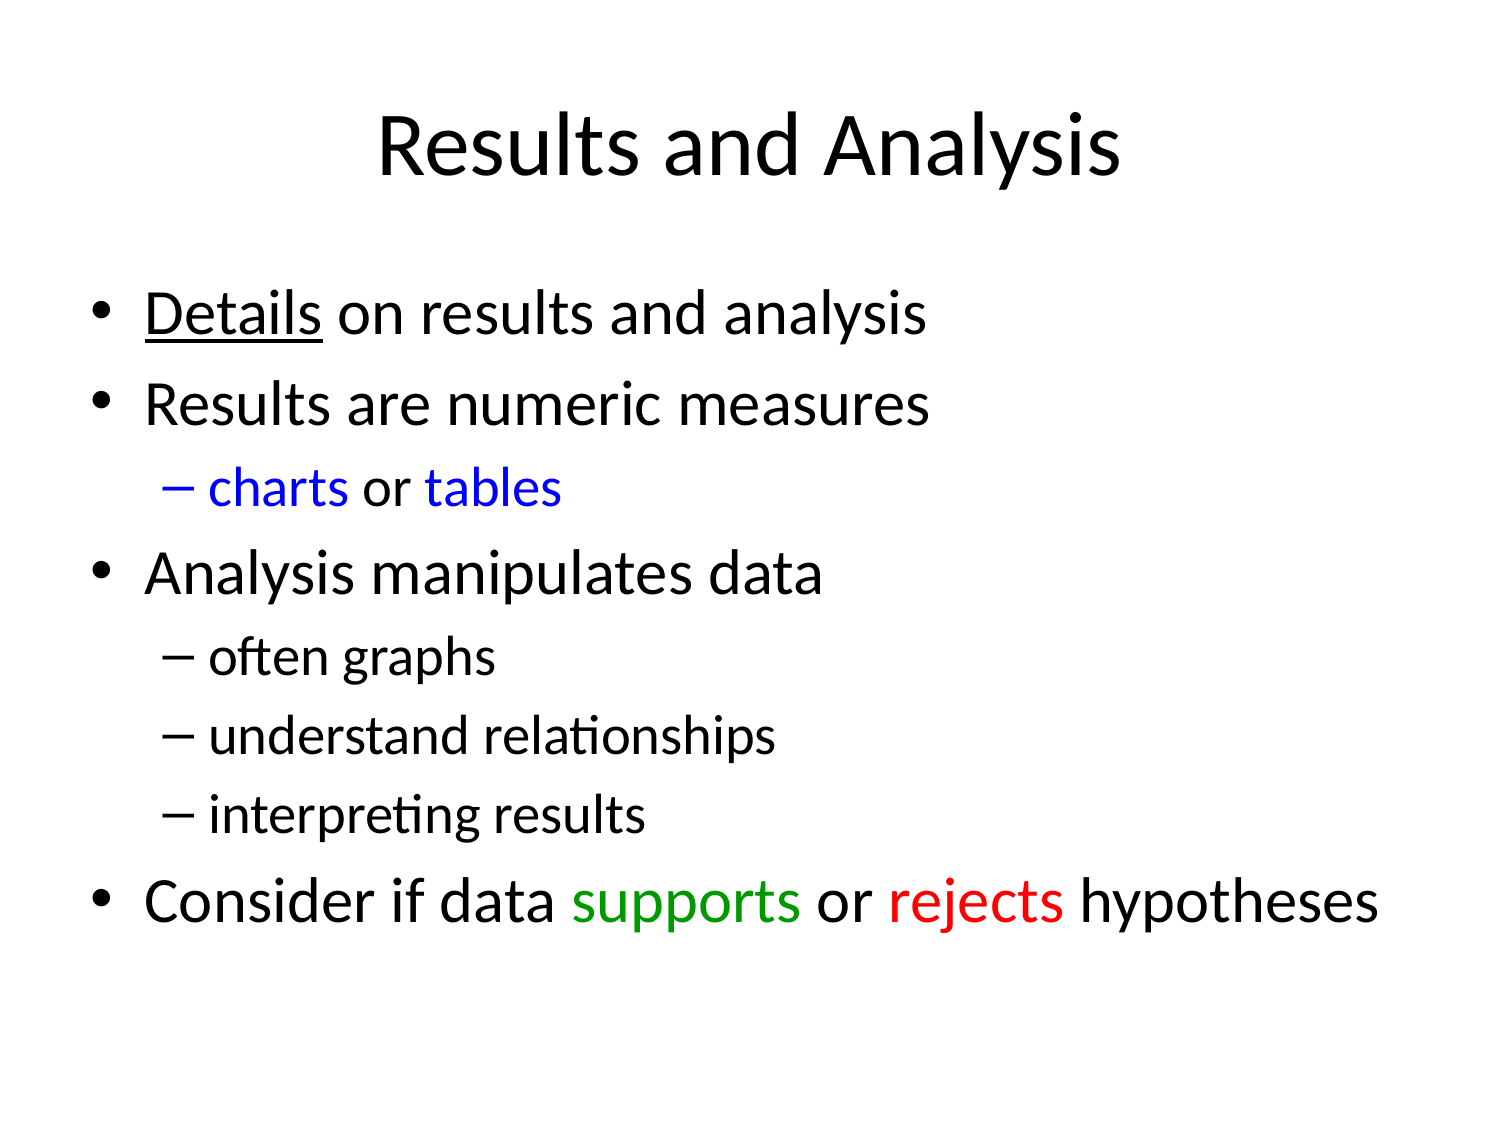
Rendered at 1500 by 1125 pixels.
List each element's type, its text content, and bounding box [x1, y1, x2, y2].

list Details on results and analysis Results are numeric measures charts or tables Analysis manipulates data often graphs understand relationships interpreting results Consider if data supports or rejects hypotheses [75, 262, 1425, 1005]
title Results and Analysis [75, 45, 1425, 233]
